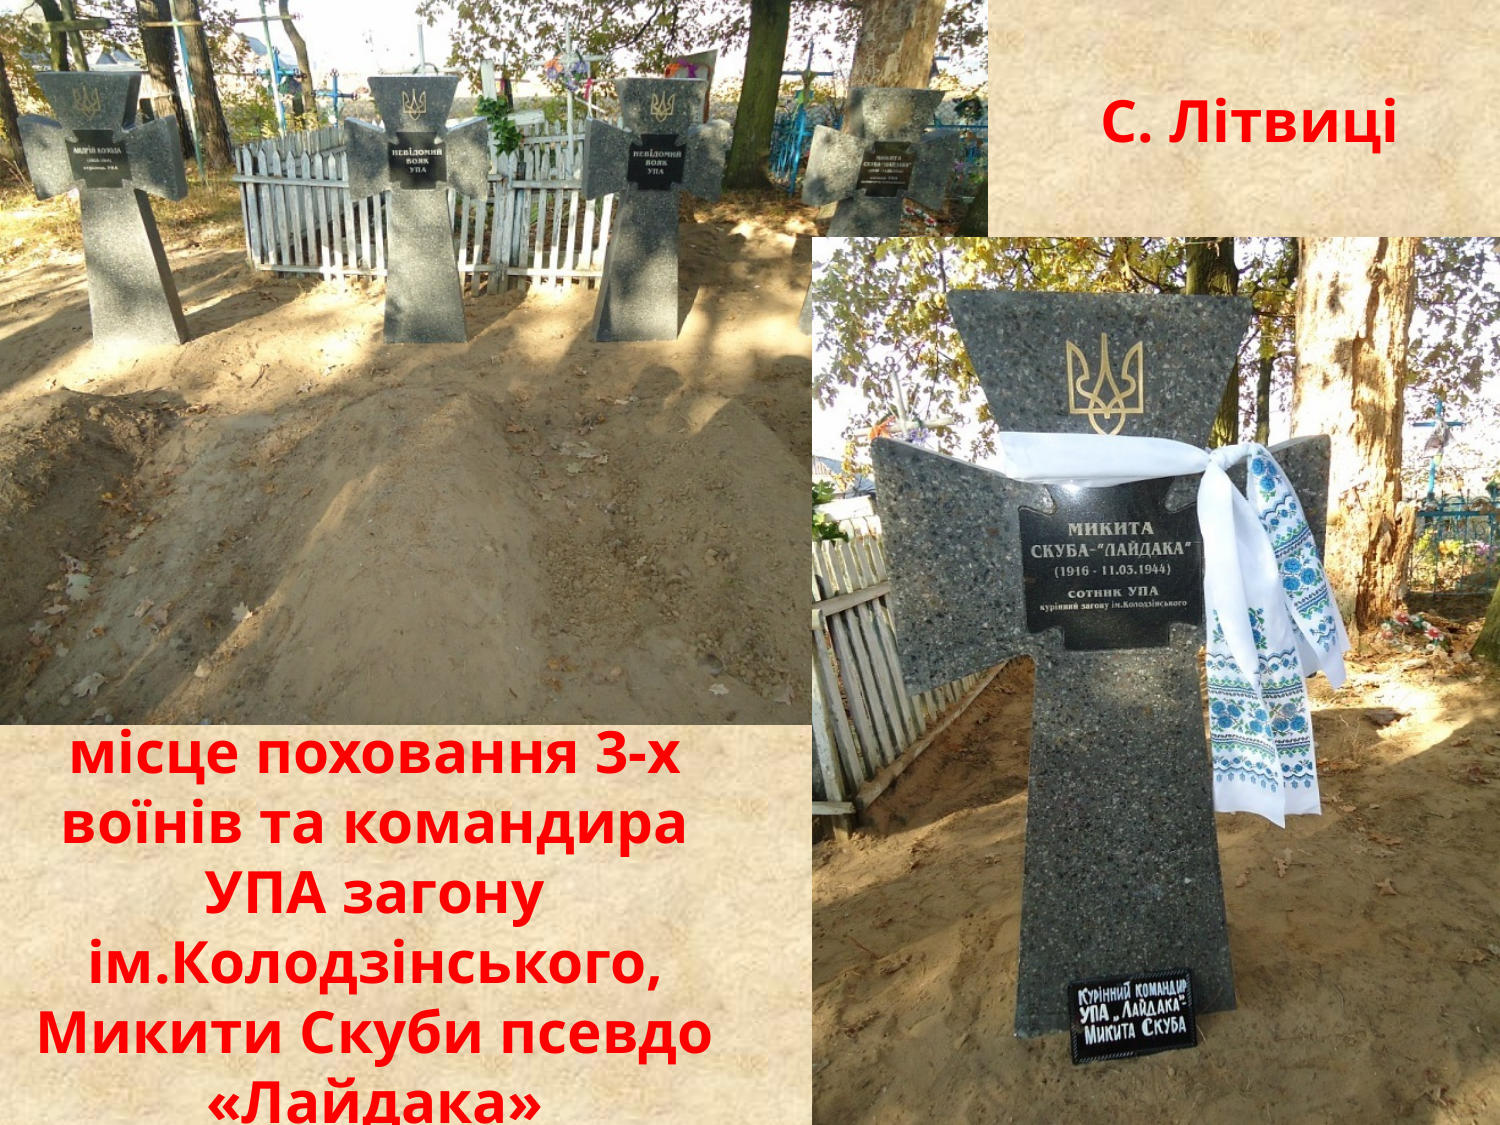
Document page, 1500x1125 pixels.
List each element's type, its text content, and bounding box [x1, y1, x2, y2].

text_box С. Літвиці [999, 37, 1500, 200]
title місце поховання 3-х воїнів та командира УПА загону ім.Колодзінського, Микити Скуби псевдо «Лайдака» [0, 734, 751, 1125]
picture [0, 0, 1500, 1125]
